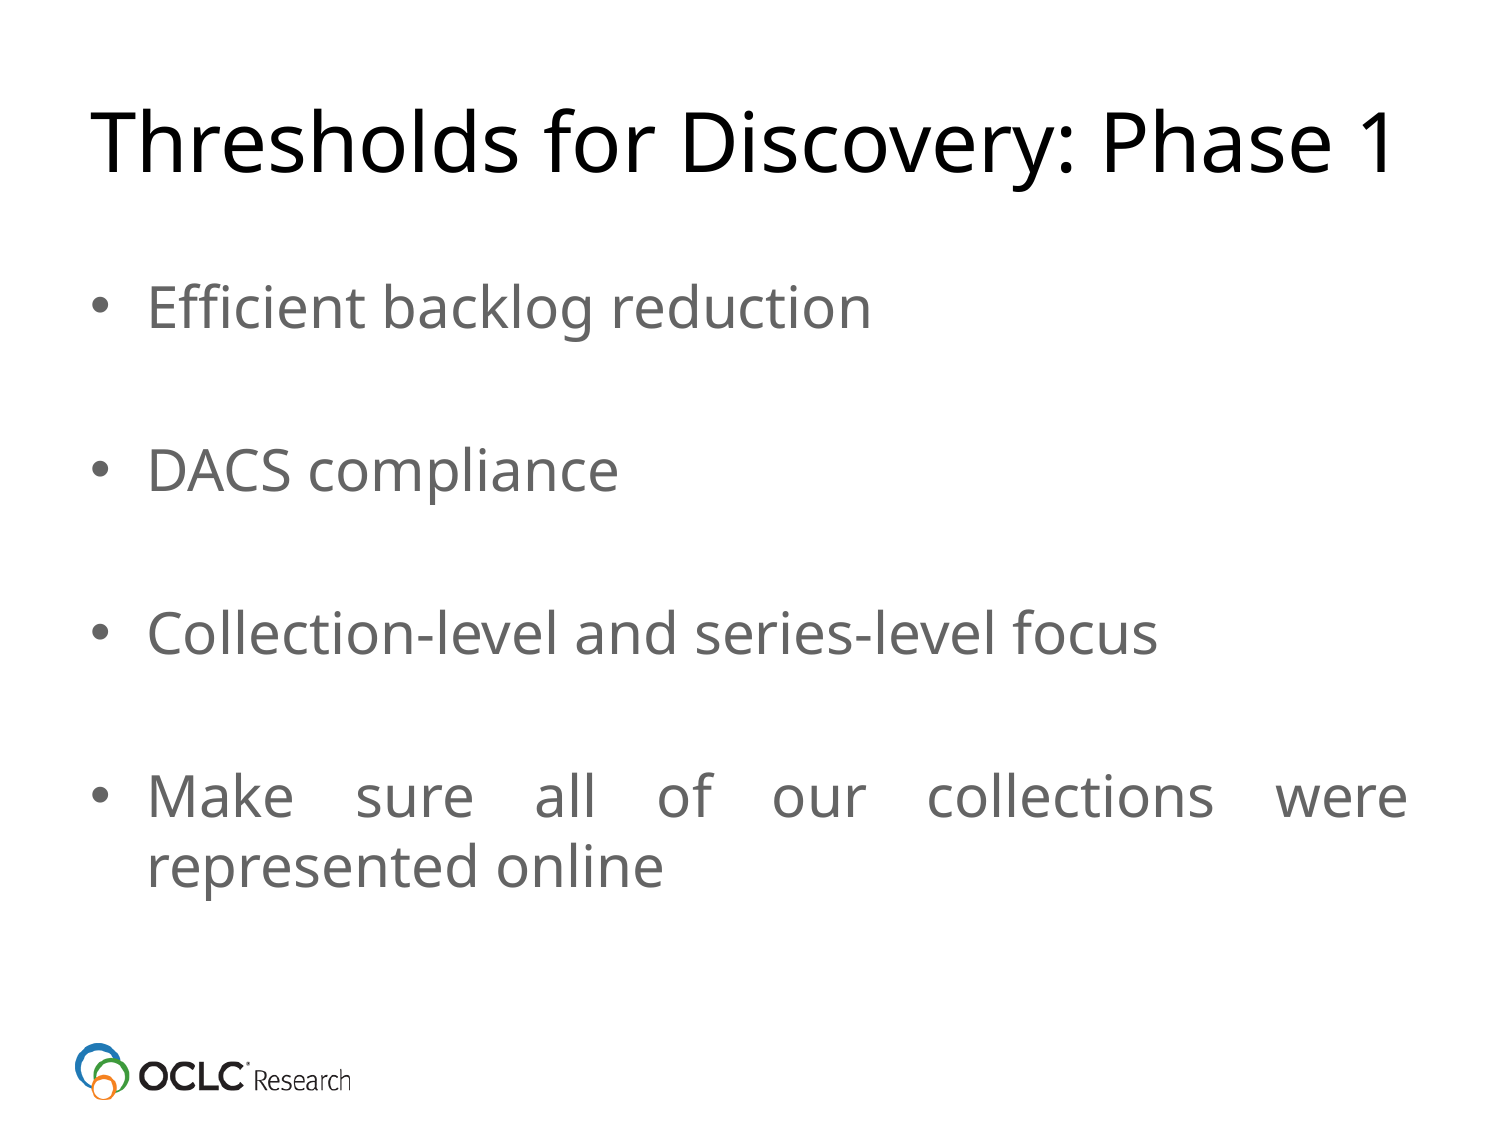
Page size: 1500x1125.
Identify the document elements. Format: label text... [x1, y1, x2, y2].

list Efficient backlog reduction DACS compliance Collection-level and series-level focus Make sure all of our collections were represented online [75, 262, 1425, 1005]
picture [75, 1043, 350, 1100]
title Thresholds for Discovery: Phase 1 [75, 45, 1425, 233]
